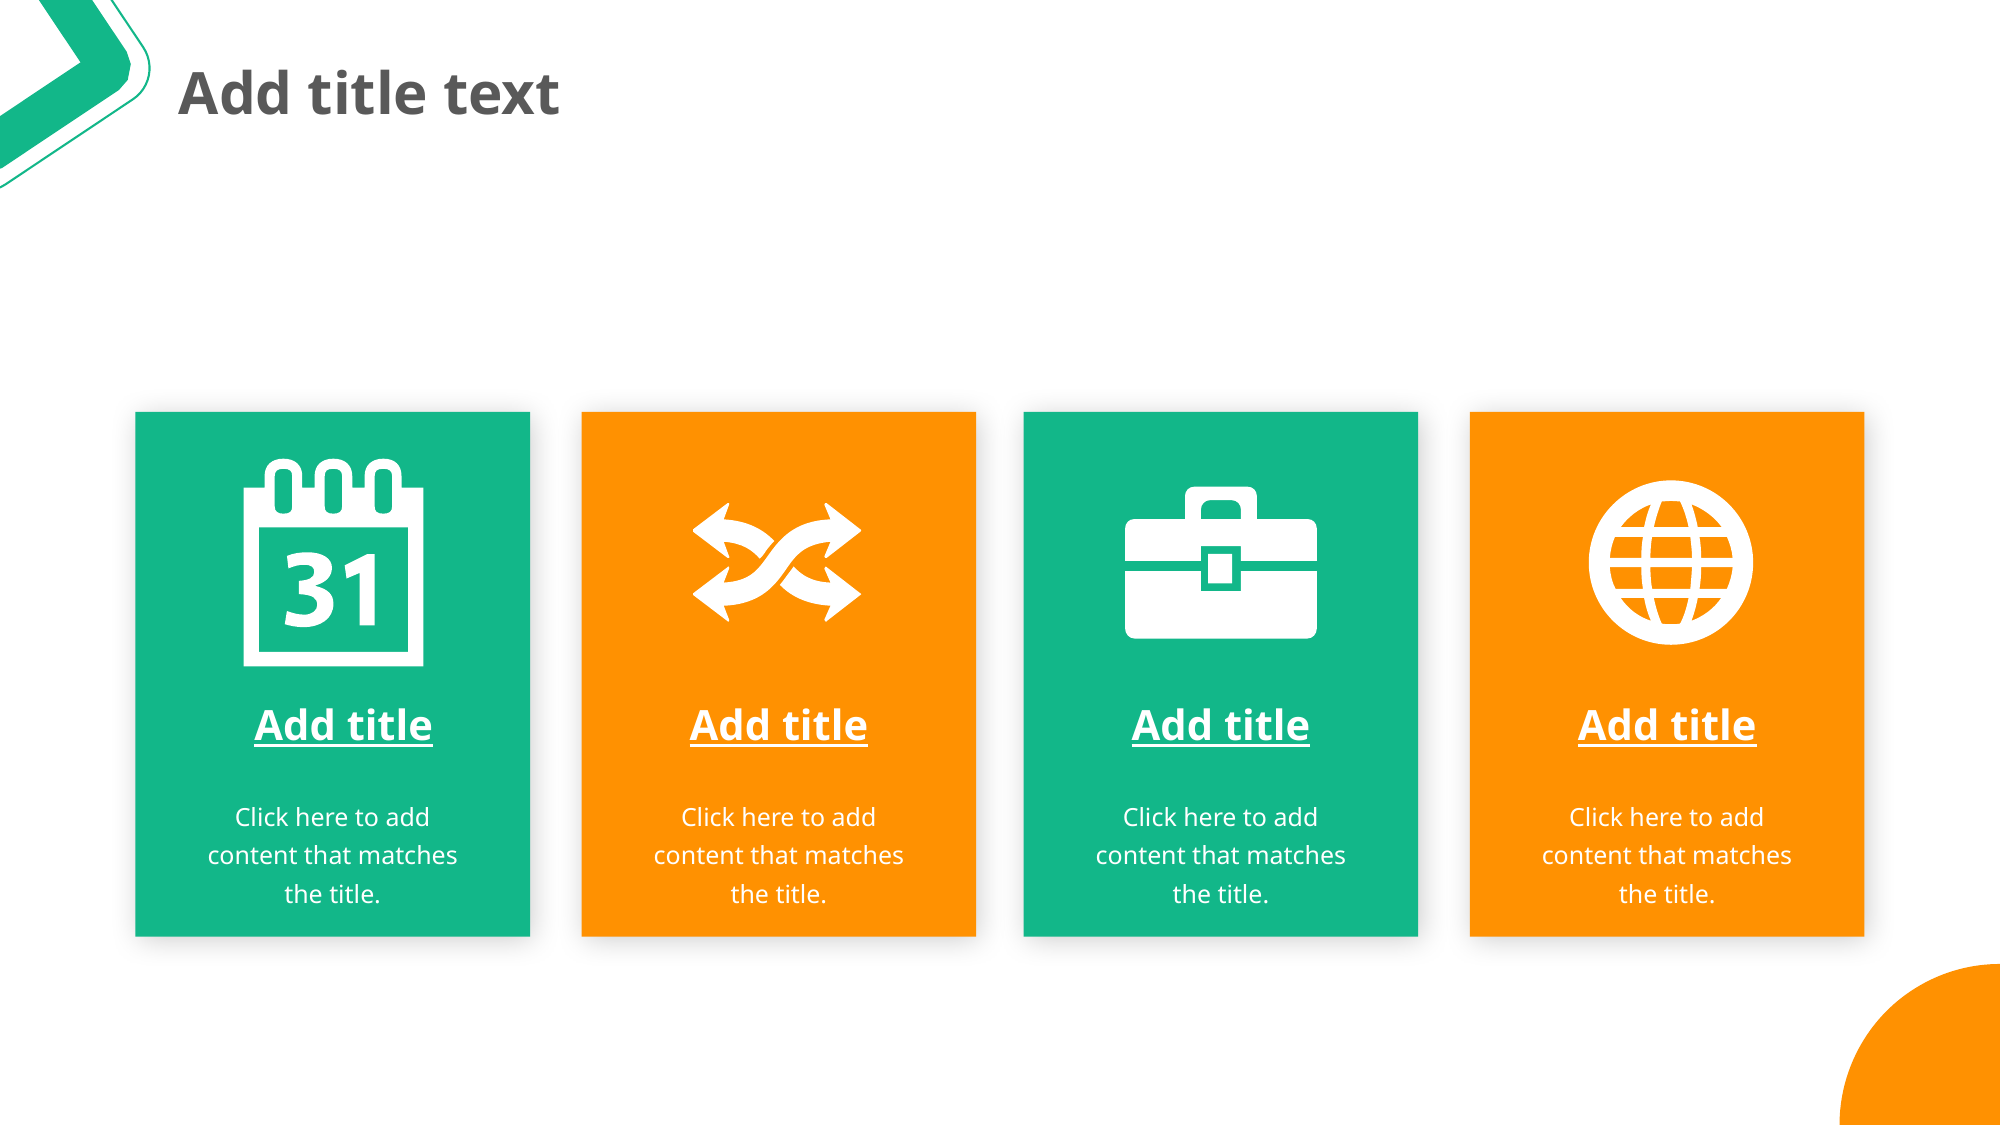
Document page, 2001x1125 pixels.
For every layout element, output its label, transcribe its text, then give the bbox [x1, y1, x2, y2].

text_box Add title text [164, 48, 779, 134]
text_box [581, 411, 977, 937]
text_box [1839, 963, 2000, 1125]
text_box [135, 411, 531, 937]
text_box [1023, 411, 1419, 937]
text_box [1469, 411, 1865, 937]
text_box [0, 0, 121, 161]
